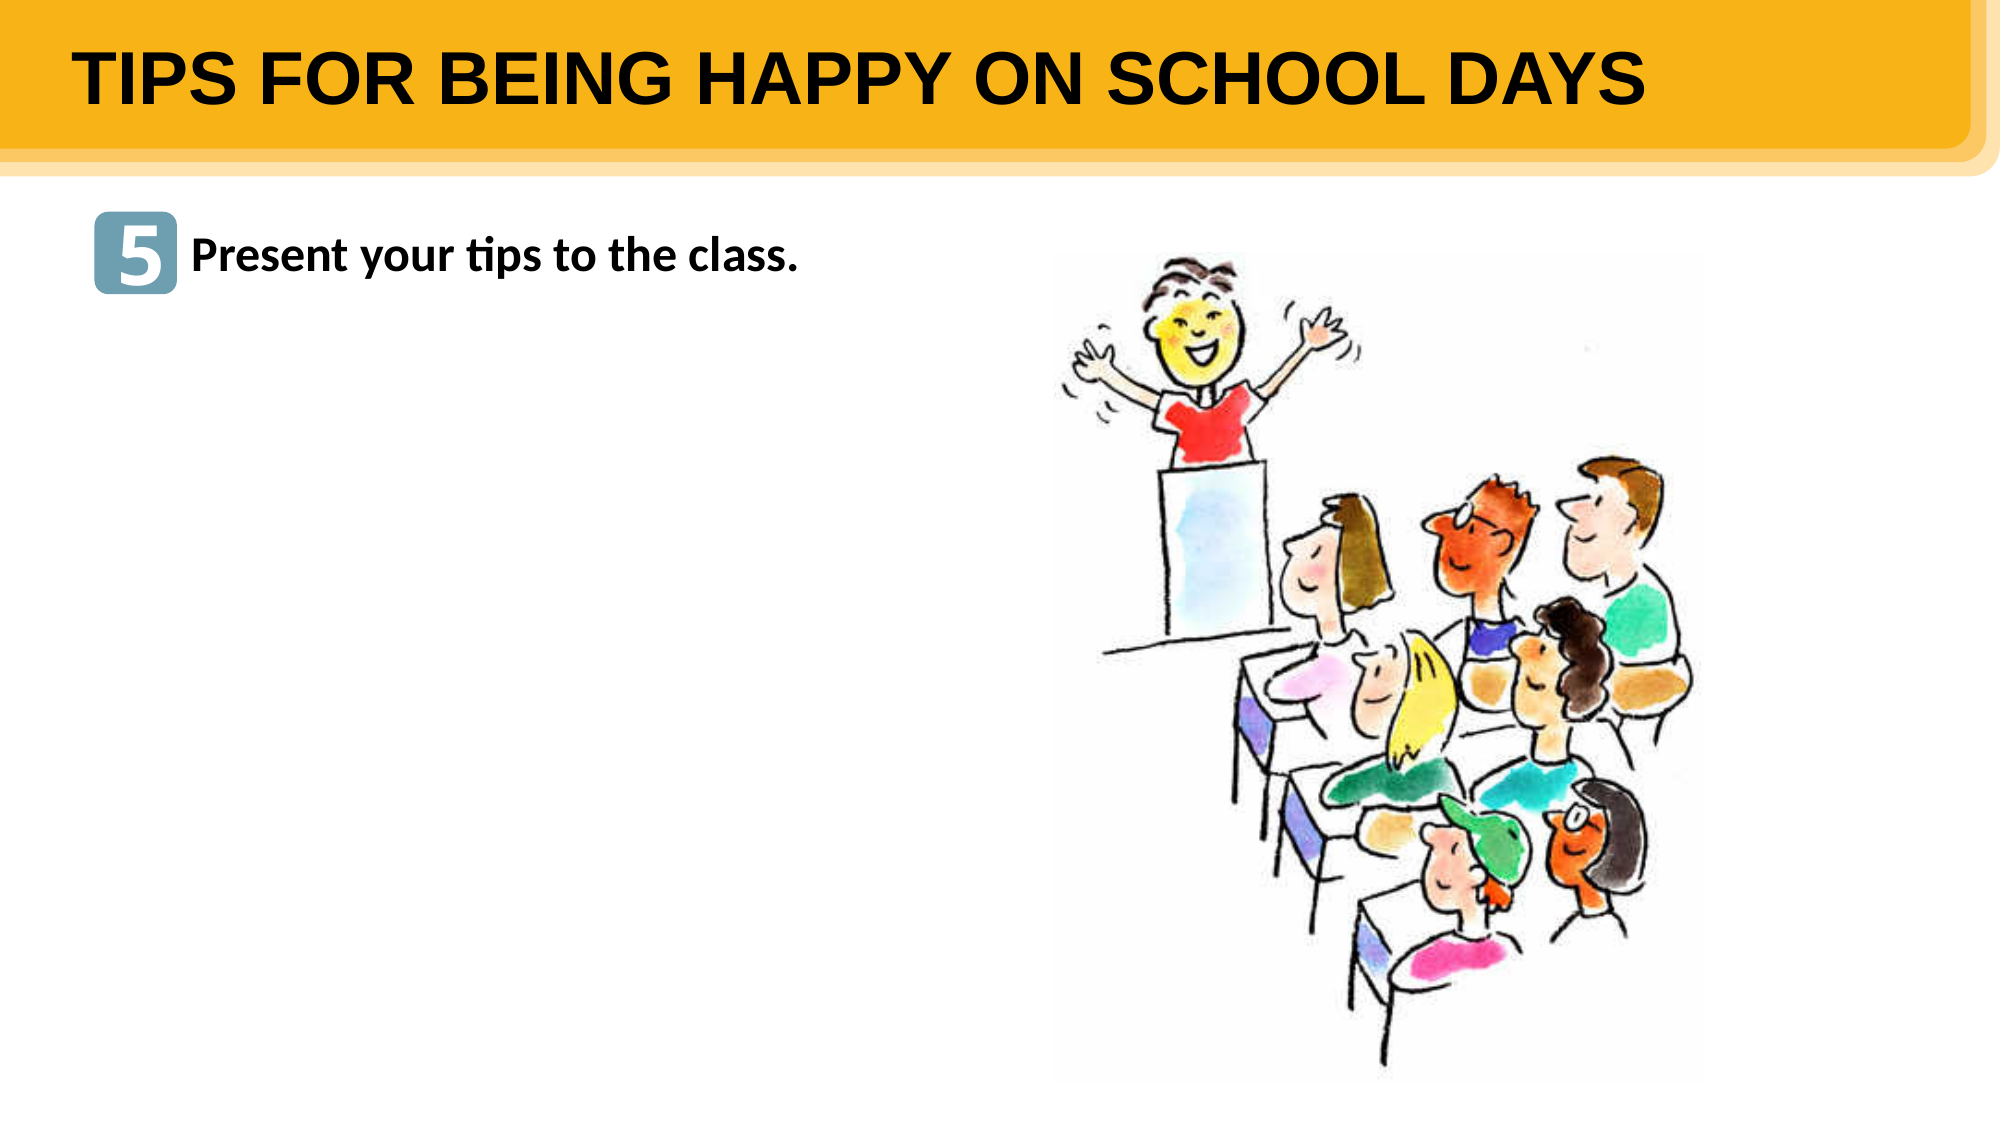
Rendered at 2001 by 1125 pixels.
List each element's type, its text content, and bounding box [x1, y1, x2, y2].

picture [1053, 252, 1705, 1083]
text_box [169, 212, 178, 294]
text_box [93, 211, 103, 295]
text_box Present your tips to the class. [176, 214, 1906, 290]
text_box 5 [103, 194, 169, 310]
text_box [0, 0, 2000, 177]
